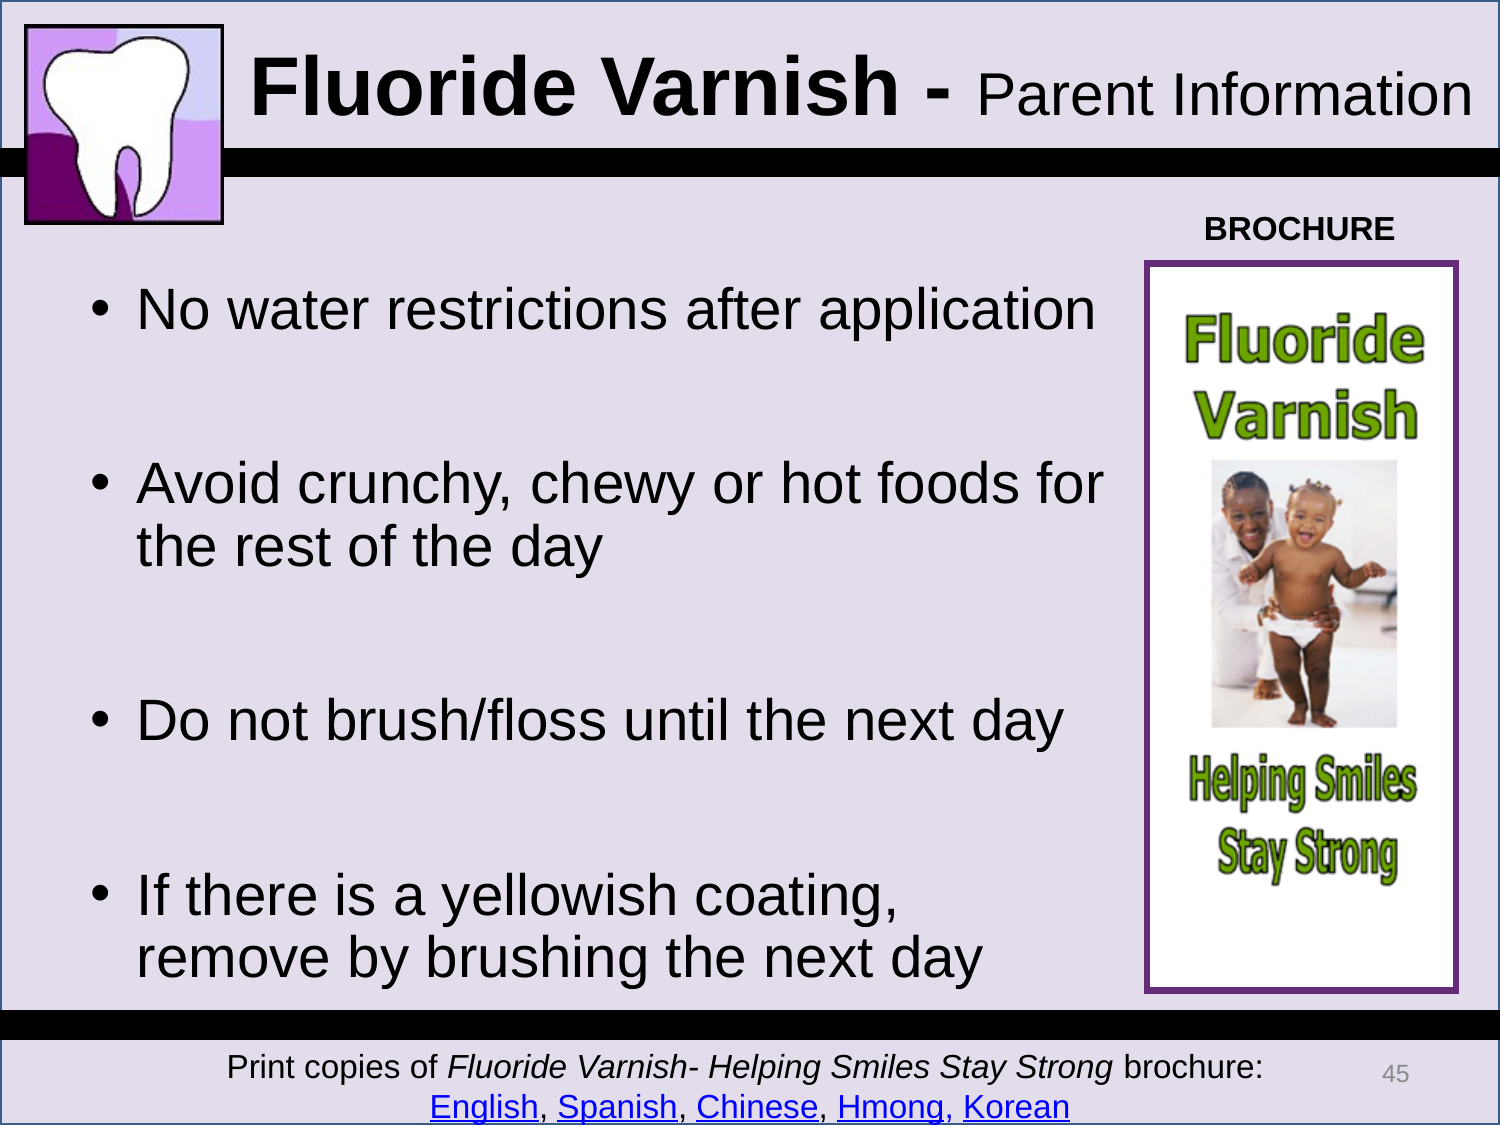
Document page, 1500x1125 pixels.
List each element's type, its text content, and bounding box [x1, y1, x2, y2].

text_box [62, 1039, 1438, 1087]
text_box Print copies of Fluoride Varnish- Helping Smiles Stay Strong brochure: English, Spanish, Chinese, Hmong, Korean [0, 1037, 1500, 1125]
picture [1149, 266, 1454, 988]
picture [24, 24, 224, 200]
slide_number 45 [1074, 1042, 1425, 1103]
text_box BROCHURE [1137, 199, 1463, 255]
list No water restrictions after application Avoid crunchy, chewy or hot foods for the rest of the day Do not brush/floss until the next day If there is a yellowish coating, remove by brushing the next day [0, 200, 1138, 1000]
title Fluoride Varnish - Parent Information [225, 24, 1500, 213]
